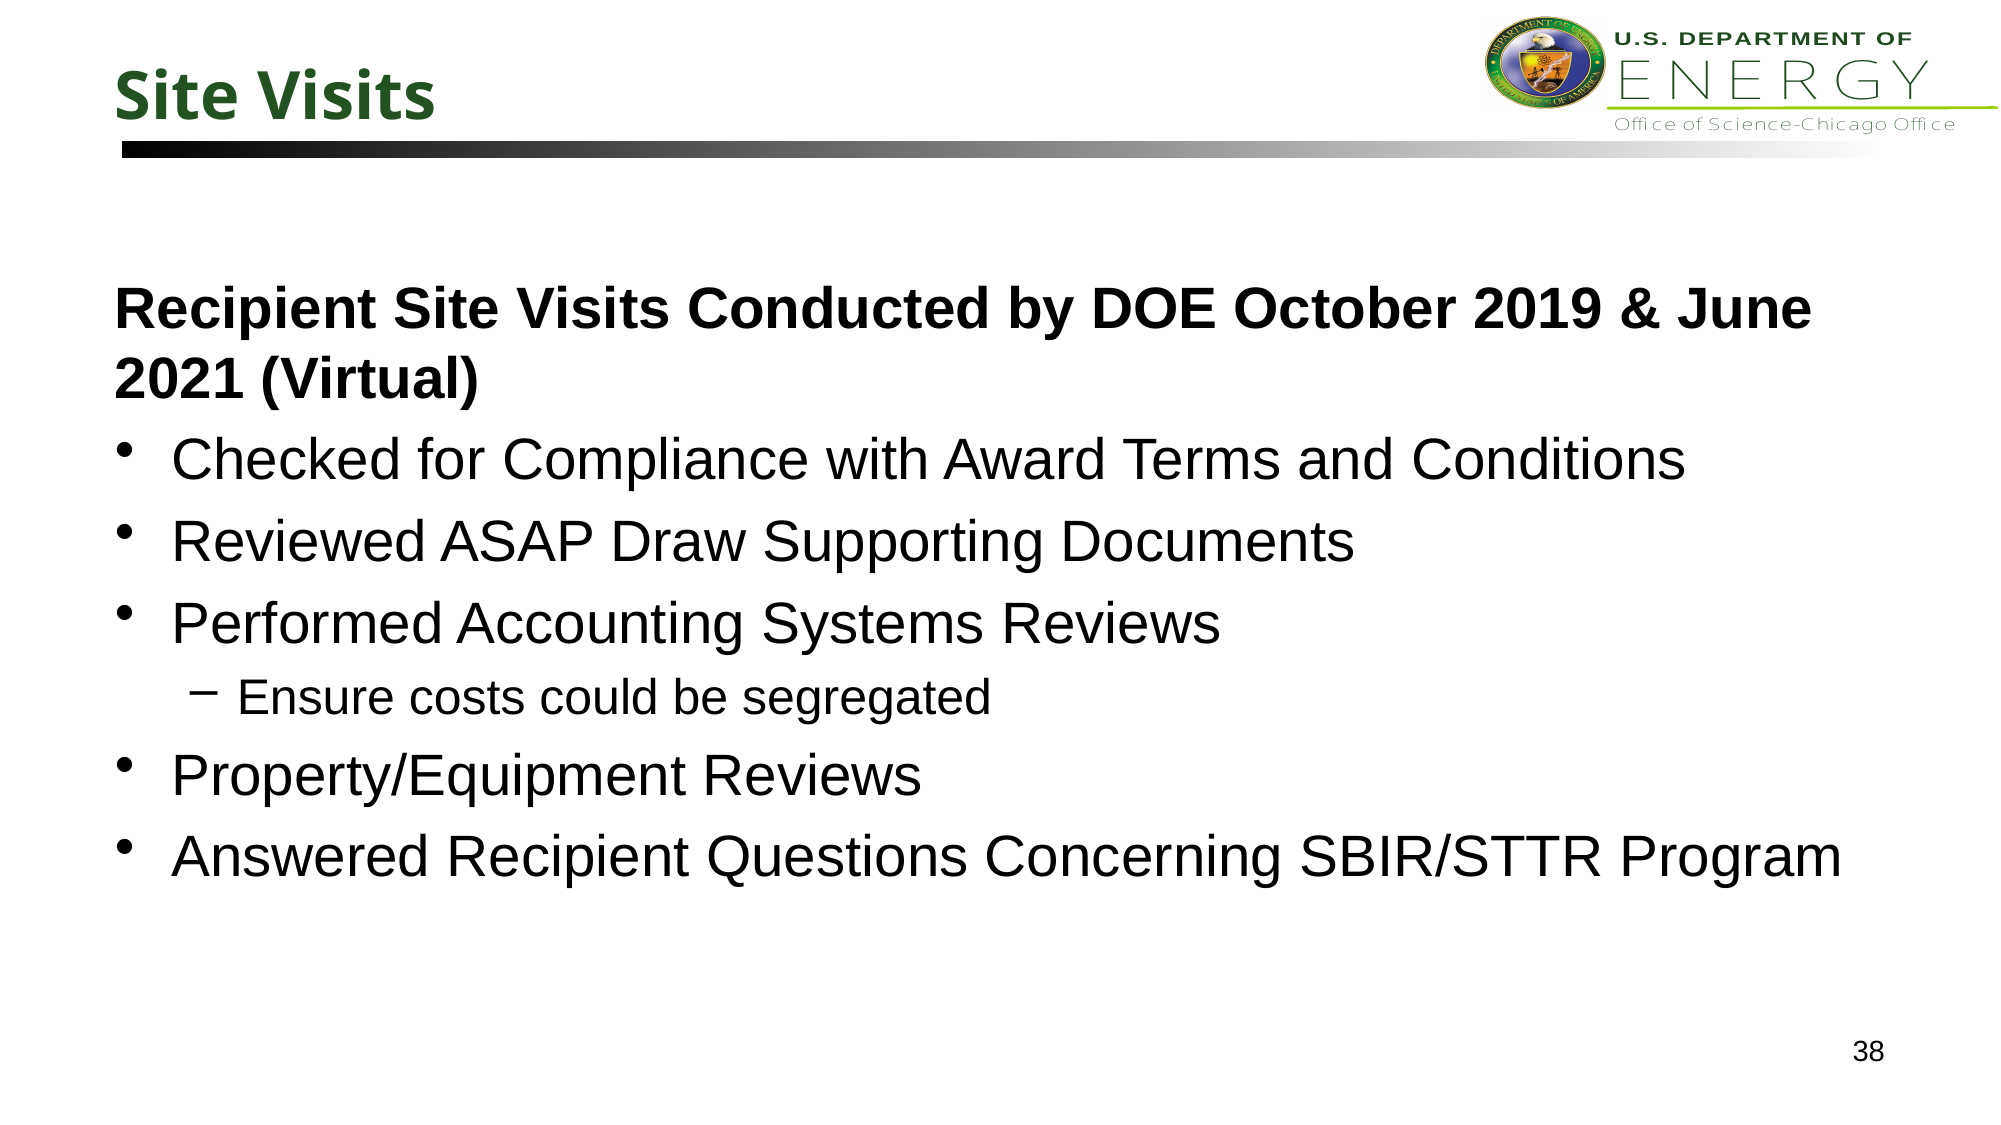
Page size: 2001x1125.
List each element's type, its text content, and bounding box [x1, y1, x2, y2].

title Site Visits [99, 45, 1900, 233]
list Recipient Site Visits Conducted by DOE October 2019 & June 2021 (Virtual) Checked for Compliance with Award Terms and Conditions Reviewed ASAP Draw Supporting Documents Performed Accounting Systems Reviews Ensure costs could be segregated Property/Equipment Reviews Answered Recipient Questions Concerning SBIR/STTR Program [99, 262, 1901, 1006]
slide_number 38 [1433, 1024, 1901, 1103]
